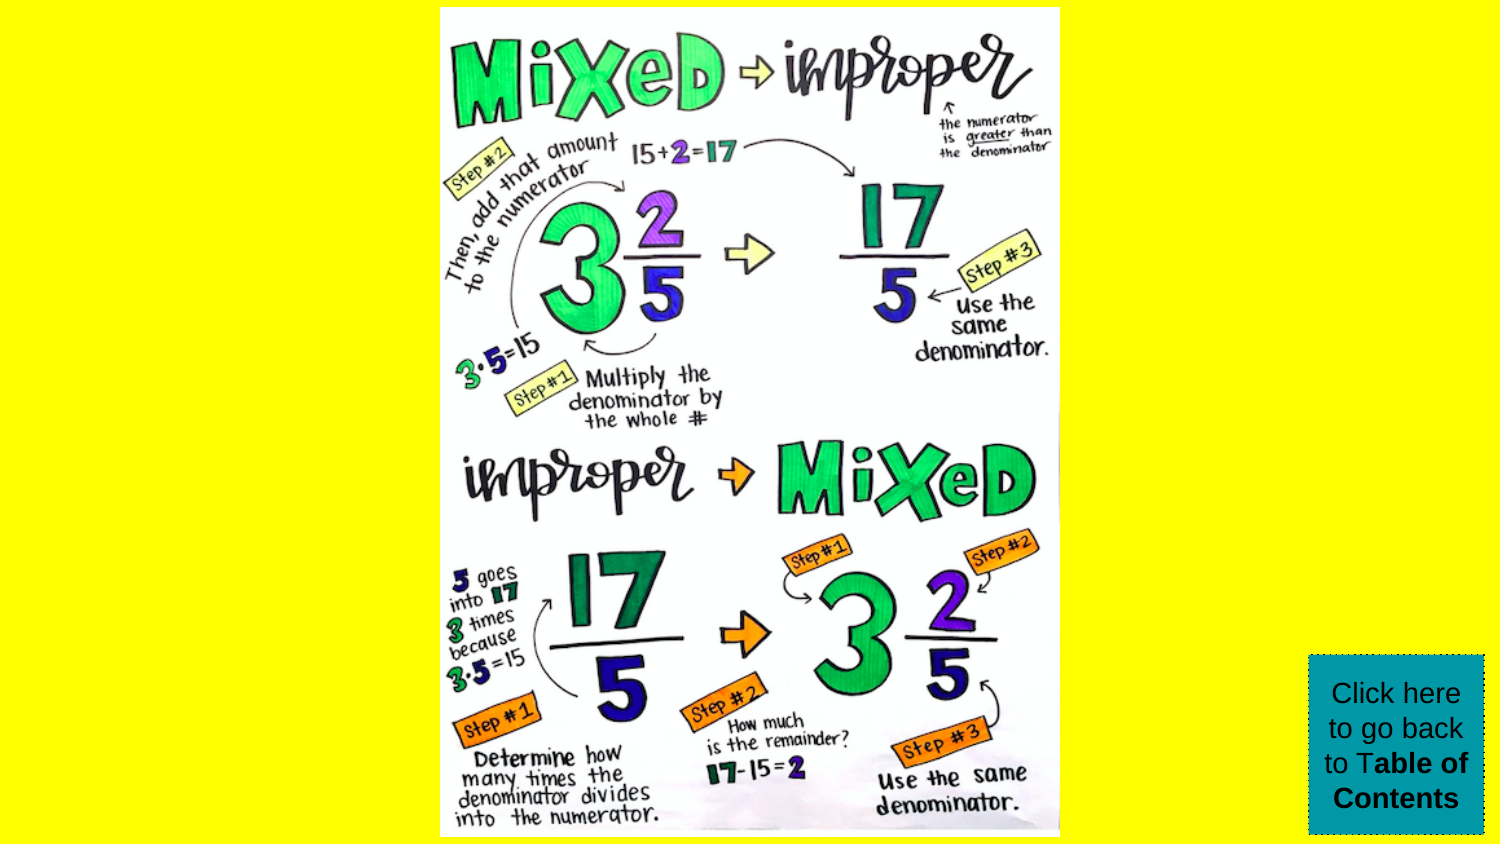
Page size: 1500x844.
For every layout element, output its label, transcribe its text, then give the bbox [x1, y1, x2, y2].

picture [440, 7, 1060, 837]
text_box Click here to go back to Table of Contents [1308, 654, 1484, 835]
